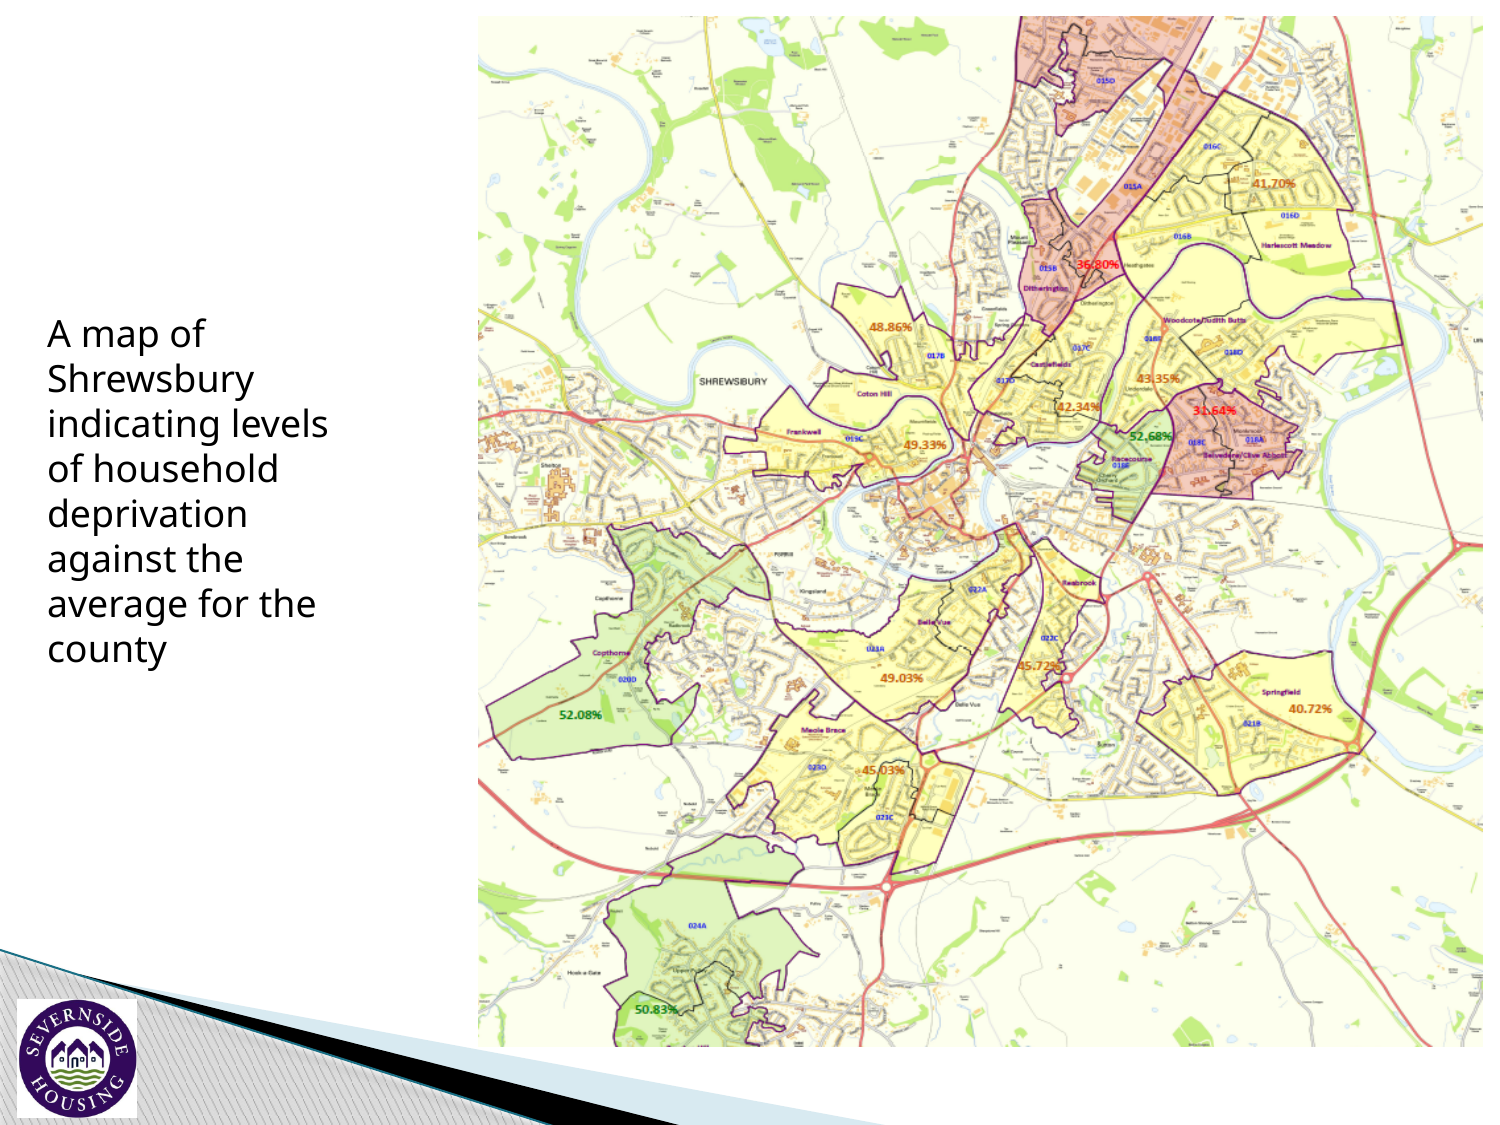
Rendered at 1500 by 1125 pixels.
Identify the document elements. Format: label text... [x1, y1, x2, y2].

text_box A map of Shrewsbury indicating levels of household deprivation against the average for the county [32, 302, 384, 678]
picture [17, 999, 137, 1118]
picture [477, 16, 1483, 1048]
